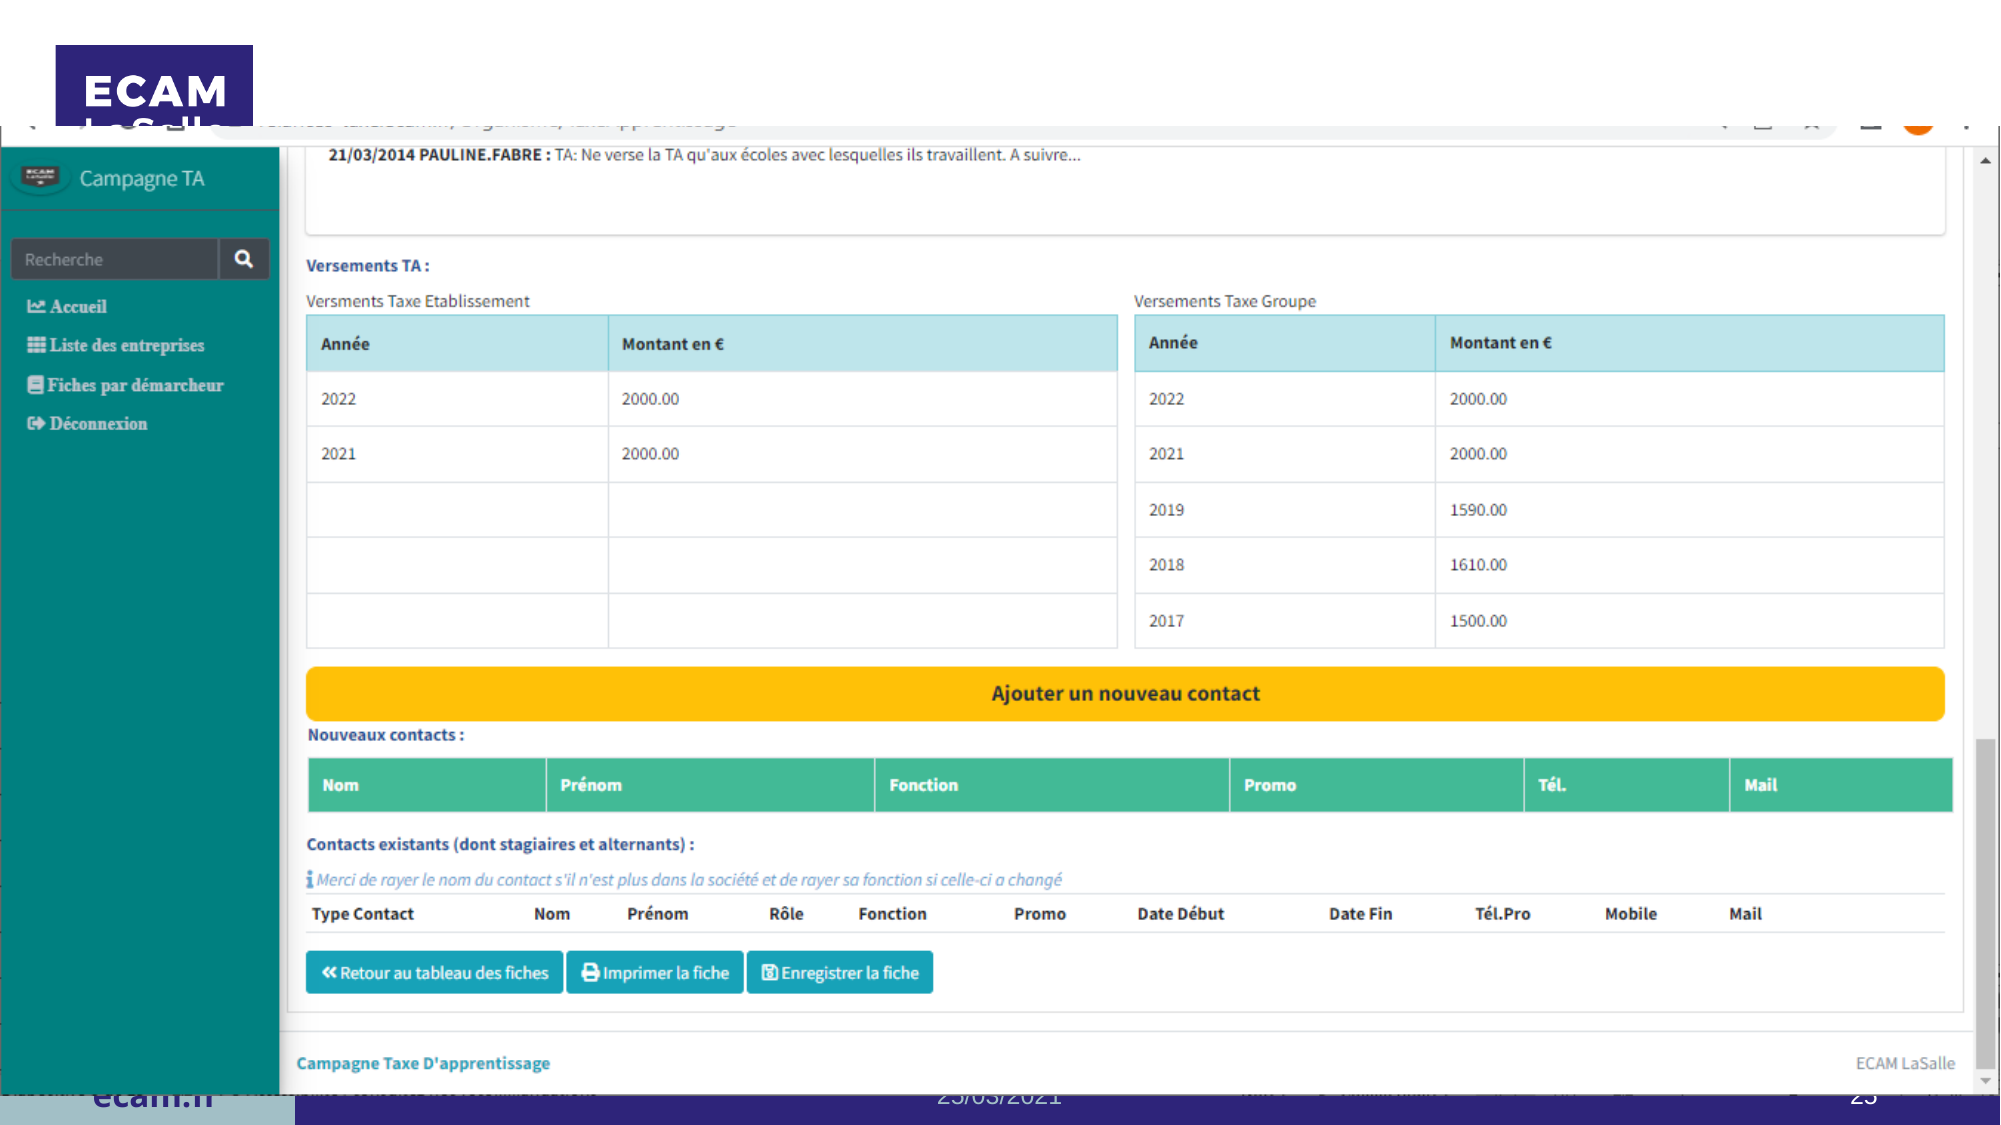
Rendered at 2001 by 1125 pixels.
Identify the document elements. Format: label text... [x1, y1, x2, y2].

slide_number 25 [1443, 1096, 1894, 1125]
footer 25/03/2021 [662, 1096, 1338, 1125]
picture [0, 125, 2000, 1096]
